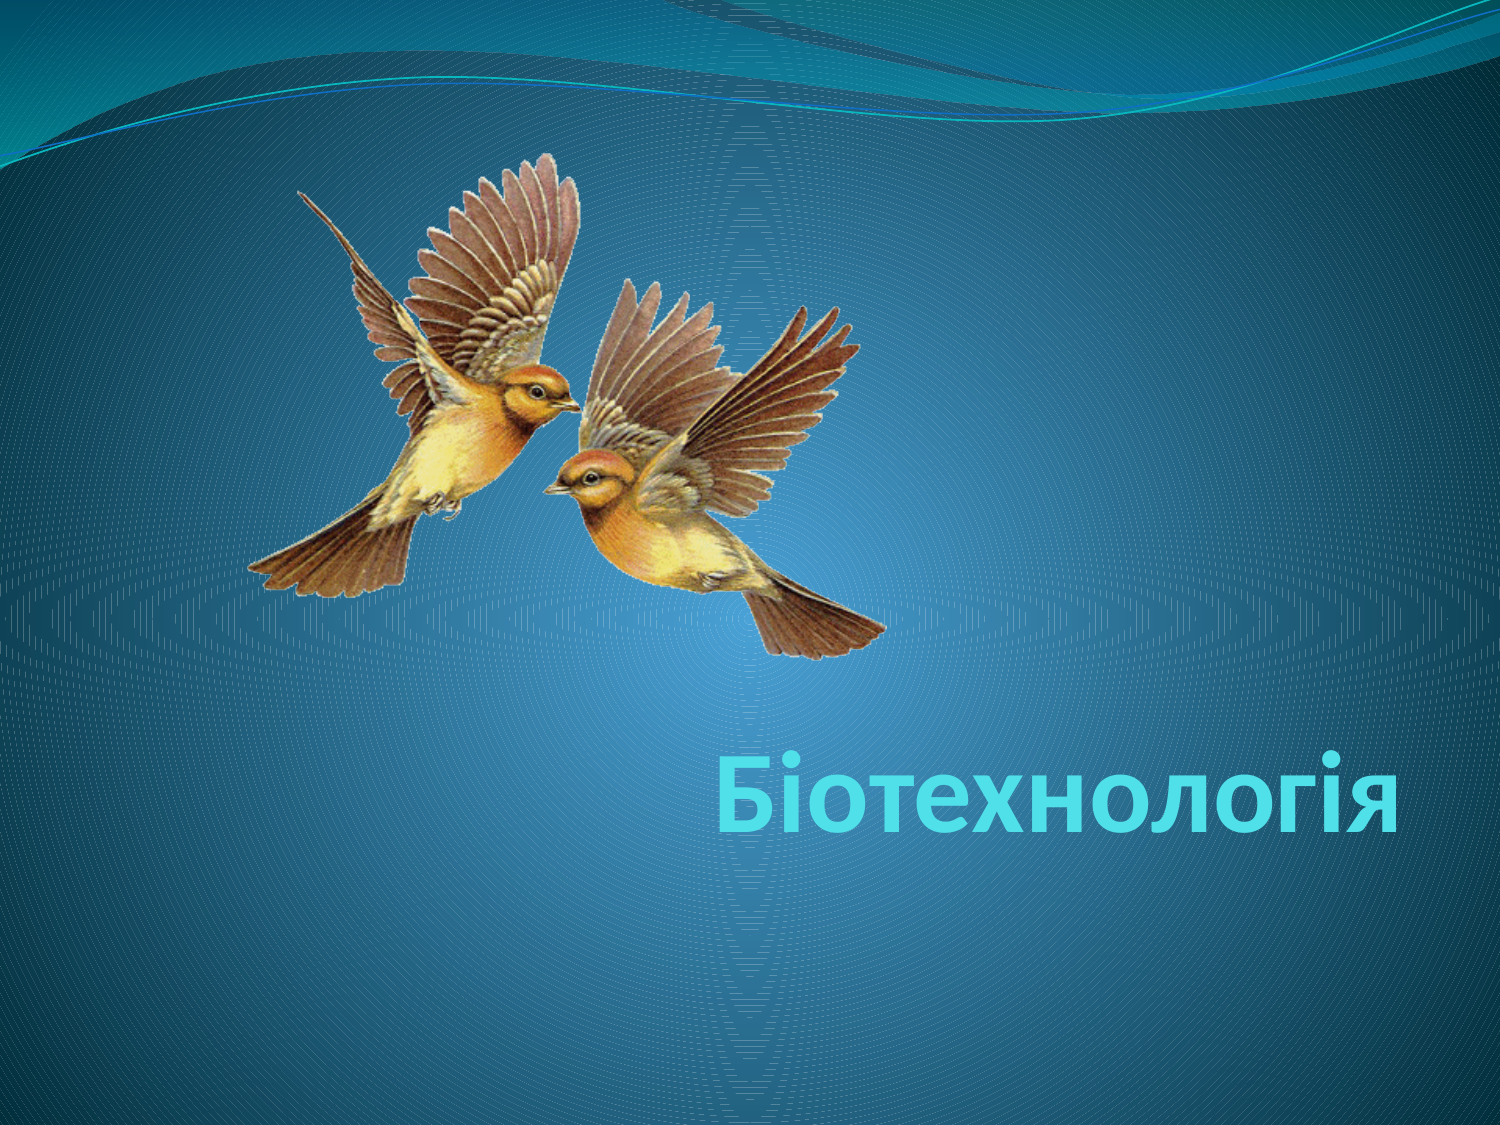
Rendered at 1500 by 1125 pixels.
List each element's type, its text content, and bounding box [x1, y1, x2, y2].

picture [245, 152, 887, 731]
title Біотехнологія [46, 702, 1435, 856]
